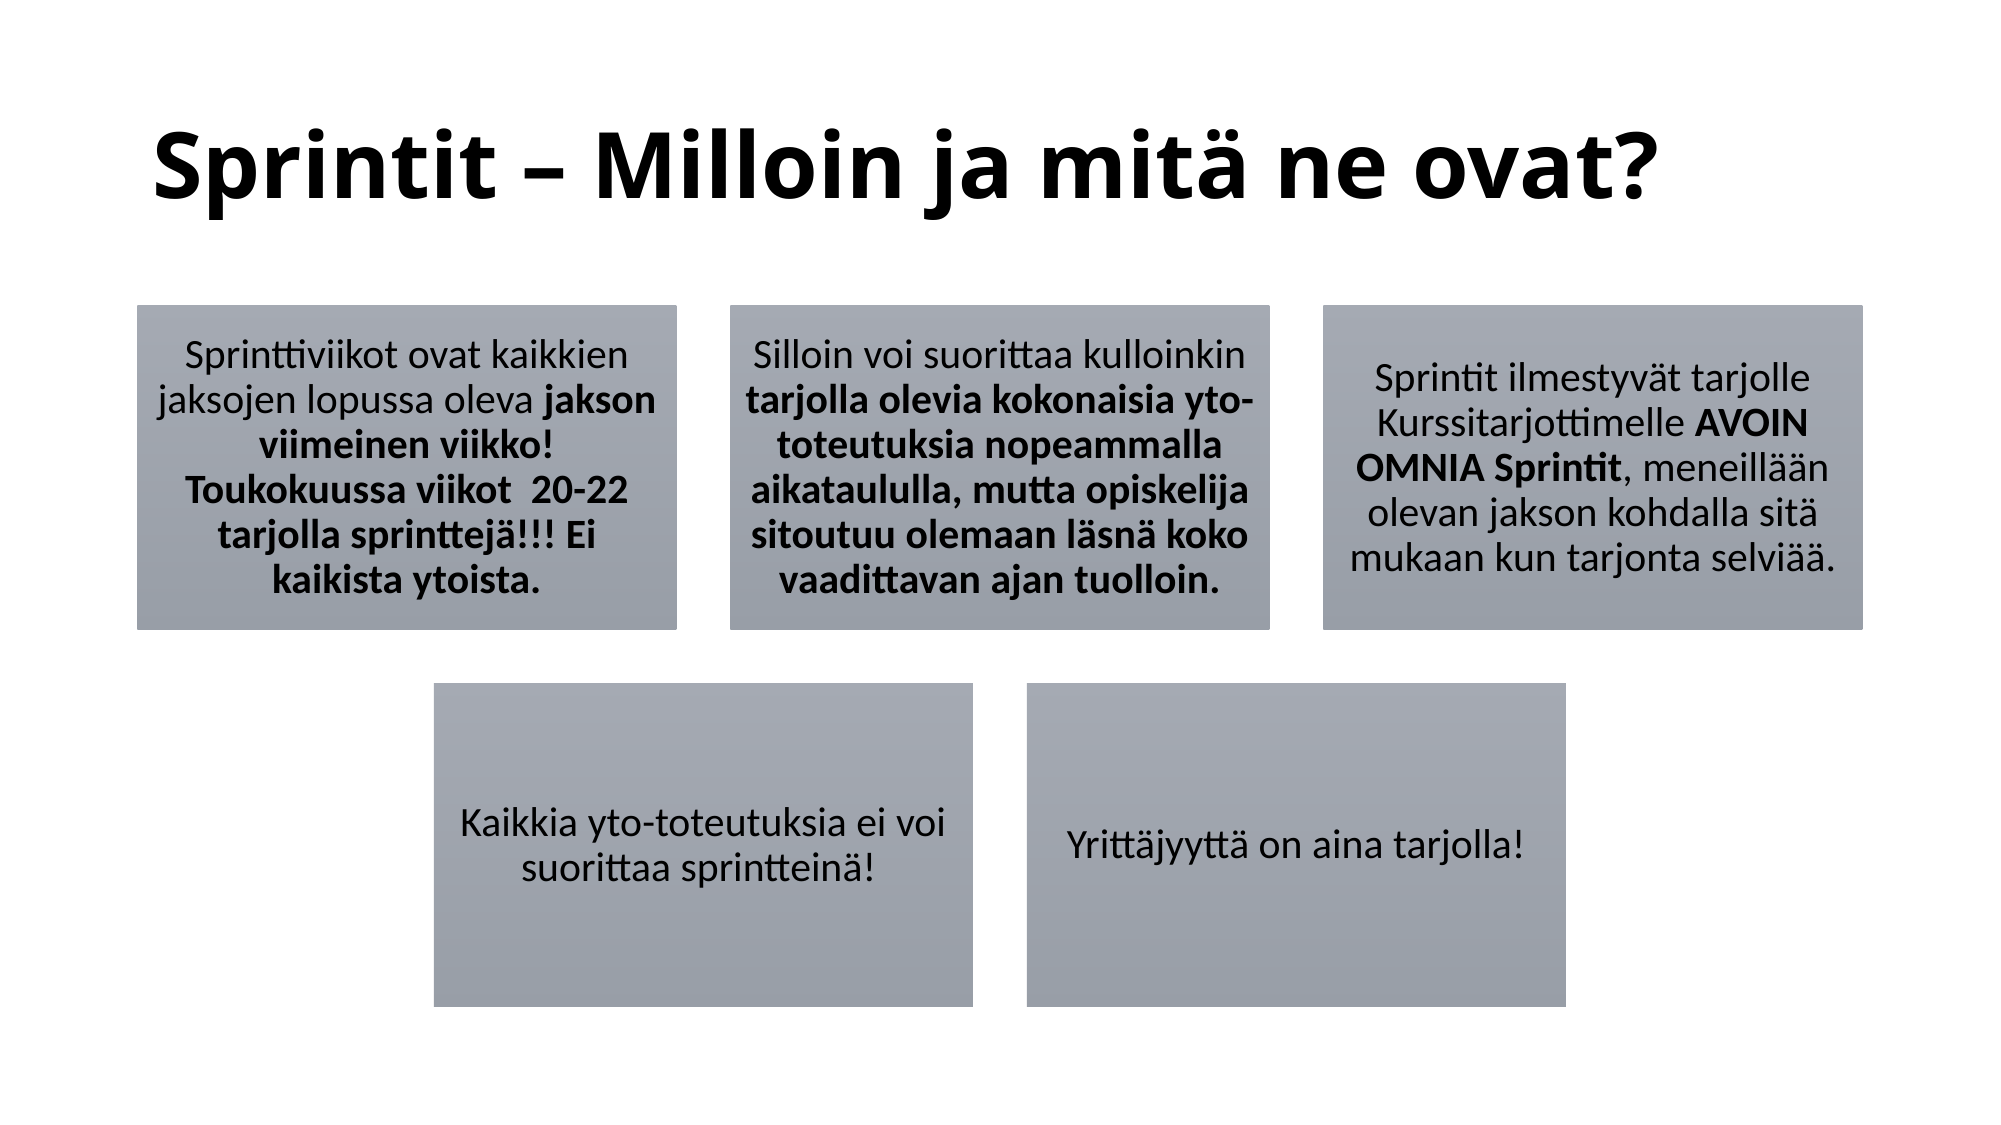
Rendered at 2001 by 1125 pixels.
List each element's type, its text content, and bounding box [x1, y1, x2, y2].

title Sprintit – Milloin ja mitä ne ovat? [137, 59, 1863, 278]
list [137, 299, 1863, 1014]
